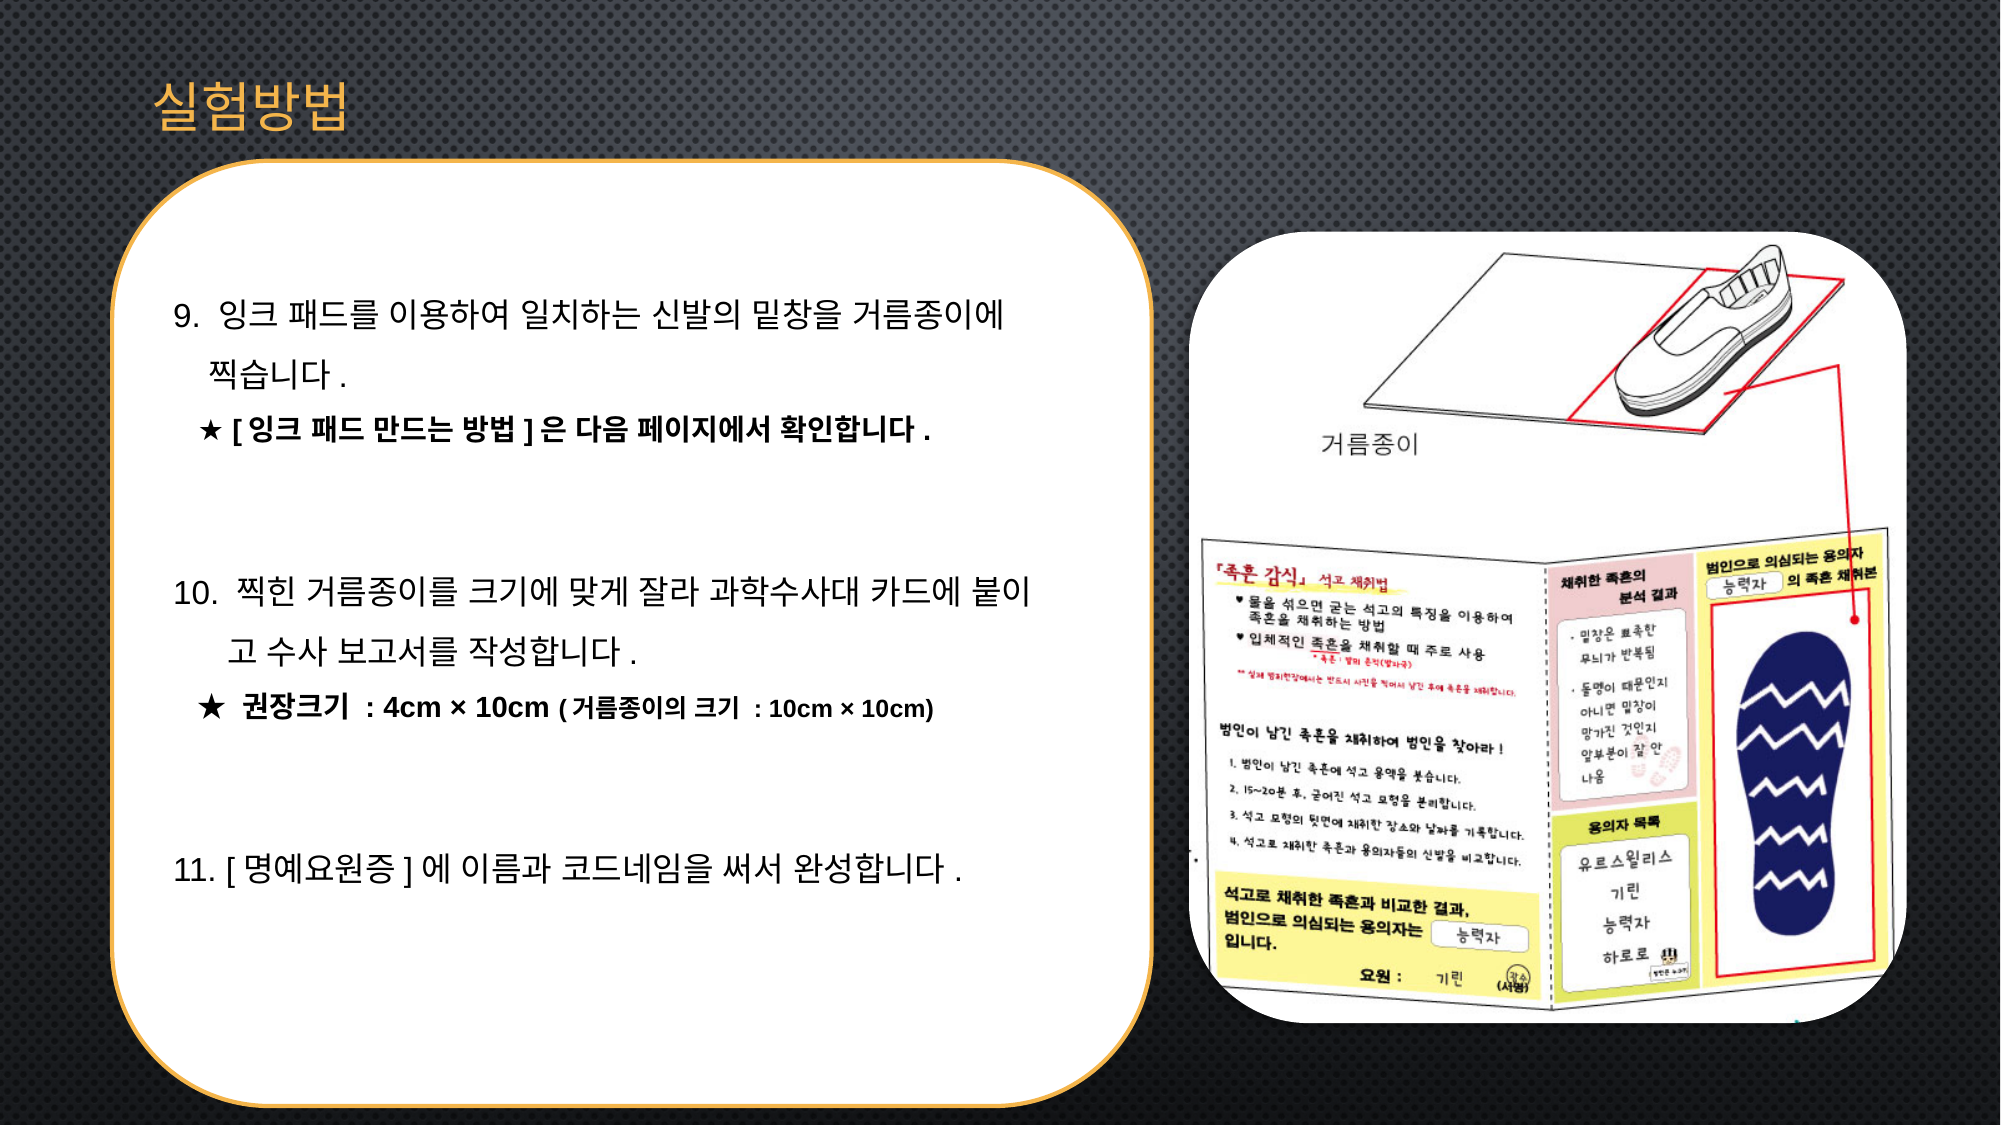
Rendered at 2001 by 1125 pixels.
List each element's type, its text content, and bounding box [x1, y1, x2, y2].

text_box 9. 잉크 패드를 이용하여 일치하는 신발의 밑창을 거름종이에 찍습니다. ★ [잉크 패드 만드는 방법]은 다음 페이지에서 확인합니다. 10. 찍힌 거름종이를 크기에 맞게 잘라 과학수사대 카드에 붙이 고 수사 보고서를 작성합니다. ★ 권장크기 : 4cm × 10cm (거름종이의 크기 : 10cm × 10cm) 11. [명예요원증]에 이름과 코드네임을 써서 완성합니다. [111, 159, 1153, 1107]
text_box 실험방법 [136, 58, 430, 131]
picture [1188, 231, 1907, 1024]
